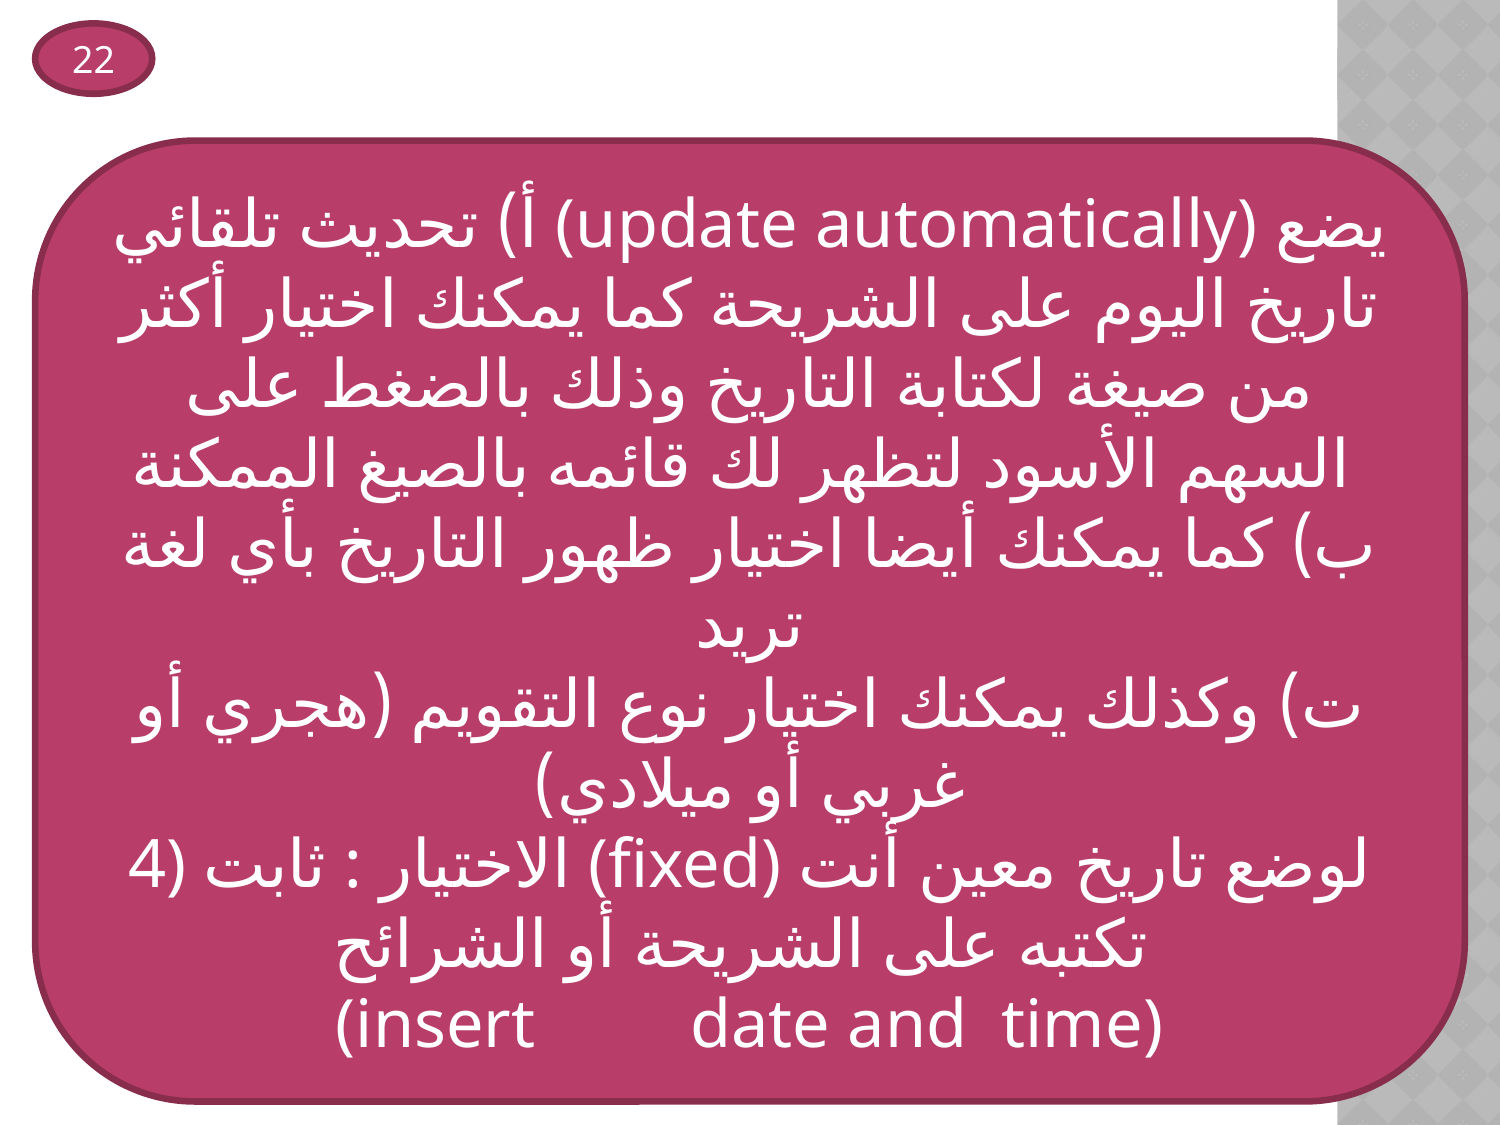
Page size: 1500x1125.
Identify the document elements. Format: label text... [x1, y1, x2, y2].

text_box 22 [31, 20, 156, 98]
text_box تعريف المتباينات (القيمة المطلقة) (م / 1) [1337, 0, 1500, 1125]
text_box أ) تحديث تلقائي (update automatically) يضع تاريخ اليوم على الشريحة كما يمكنك اختيار أكثر من صيغة لكتابة التاريخ وذلك بالضغط على السهم الأسود لتظهر لك قائمه بالصيغ الممكنة ب) كما يمكنك أيضا اختيار ظهور التاريخ بأي لغة تريد ت) وكذلك يمكنك اختيار نوع التقويم (هجري أو غربي أو ميلادي) 4) الاختيار : ثابت (fixed) لوضع تاريخ معين أنت تكتبه على الشريحة أو الشرائح (insert date and time) [31, 137, 1469, 1105]
